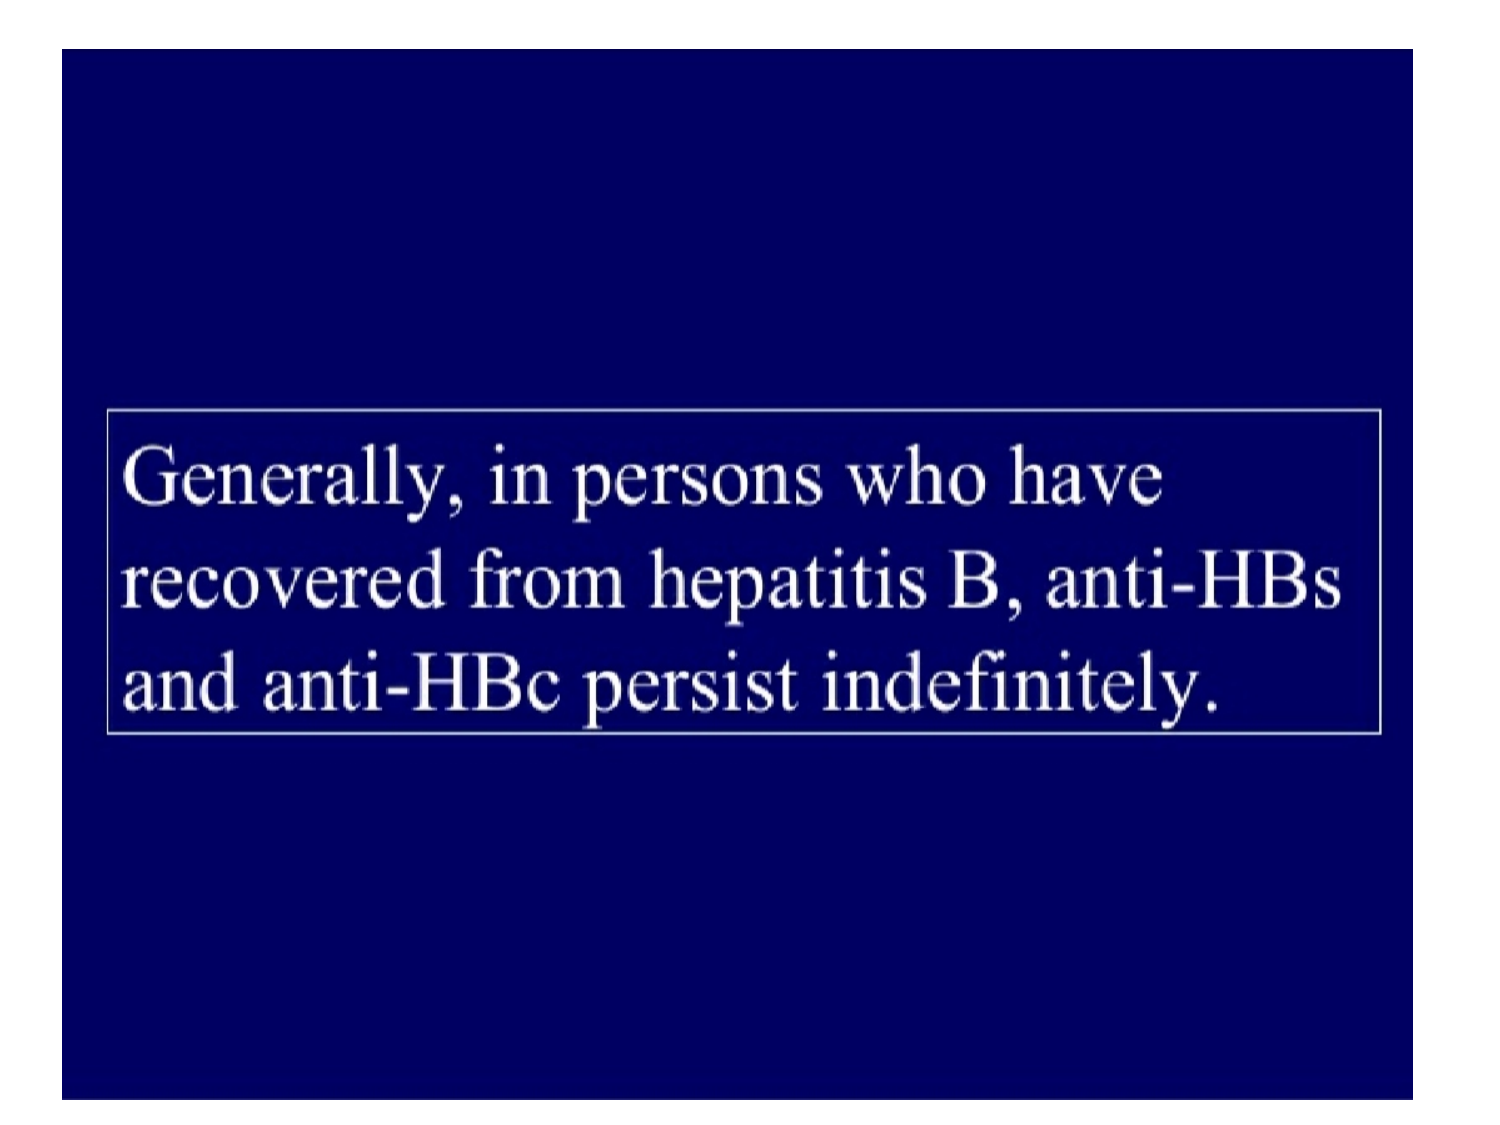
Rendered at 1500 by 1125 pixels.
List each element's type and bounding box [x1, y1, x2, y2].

list [62, 49, 1413, 1101]
